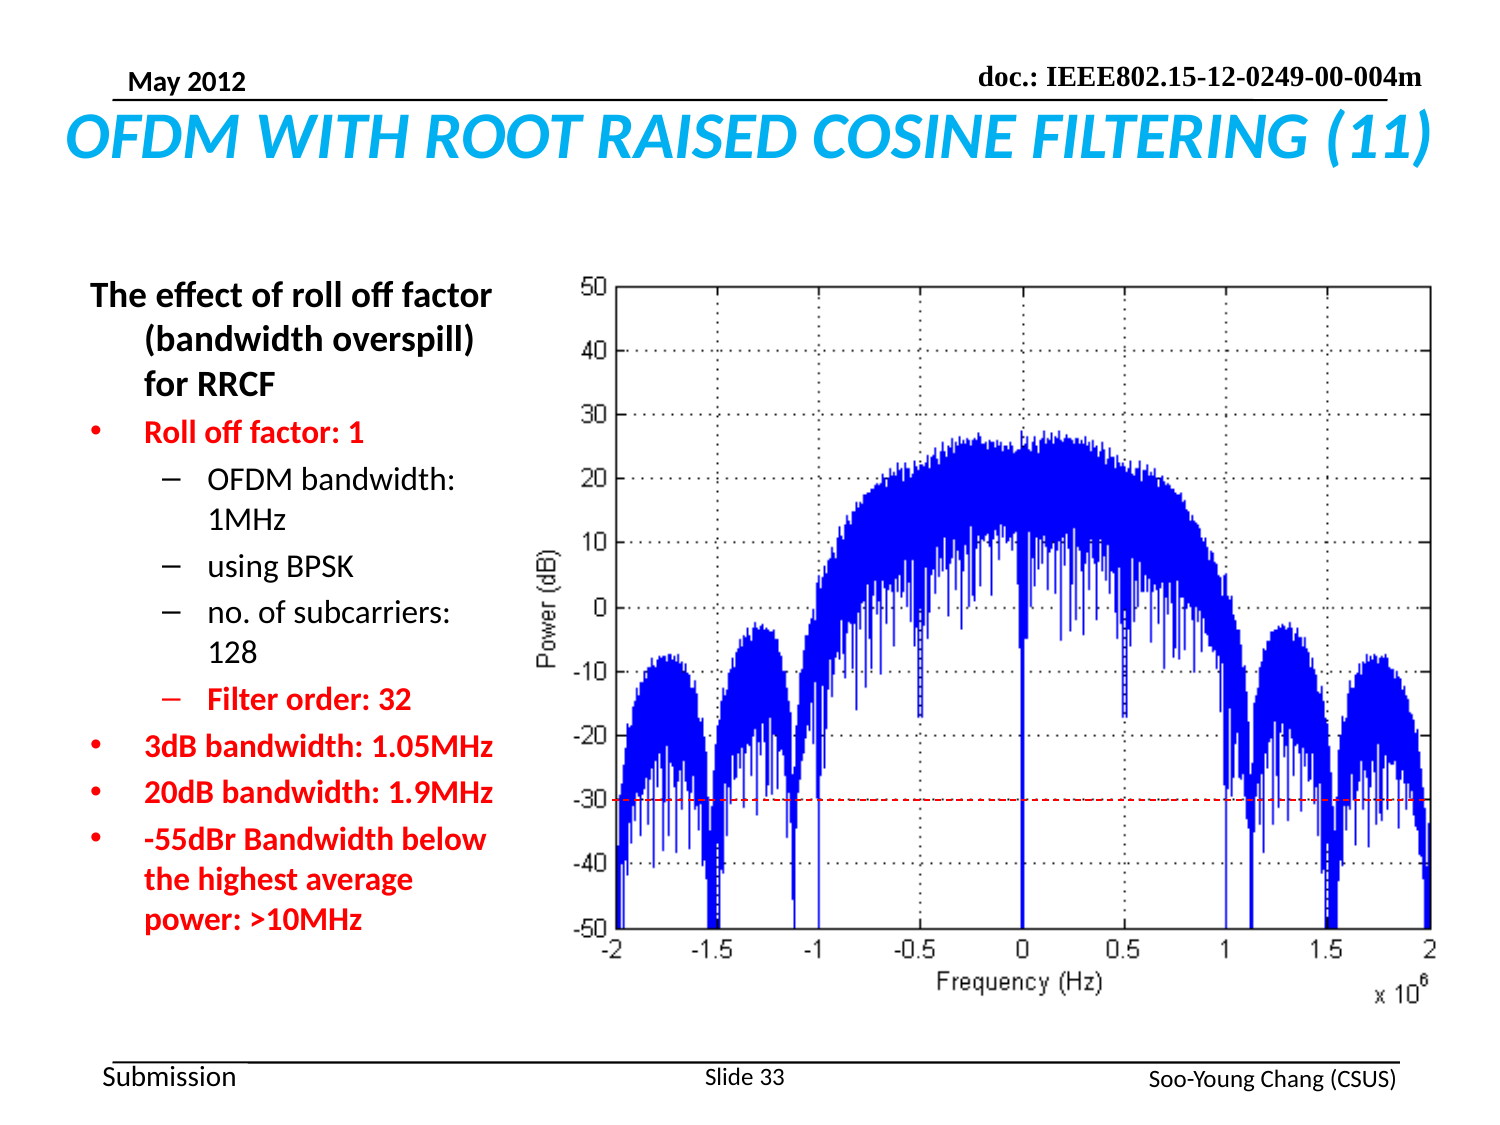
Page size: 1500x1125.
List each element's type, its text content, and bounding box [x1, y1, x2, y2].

title OFDM WITH ROOT RAISED COSINE FILTERING (11) [50, 45, 1450, 233]
list The effect of roll off factor (bandwidth overspill) for RRCF Roll off factor: 1 OFDM bandwidth: 1MHz using BPSK no. of subcarriers: 128 Filter order: 32 3dB bandwidth: 1.05MHz 20dB bandwidth: 1.9MHz -55dBr Bandwidth below the highest average power: >10MHz [75, 262, 513, 1005]
picture [520, 262, 1448, 1013]
